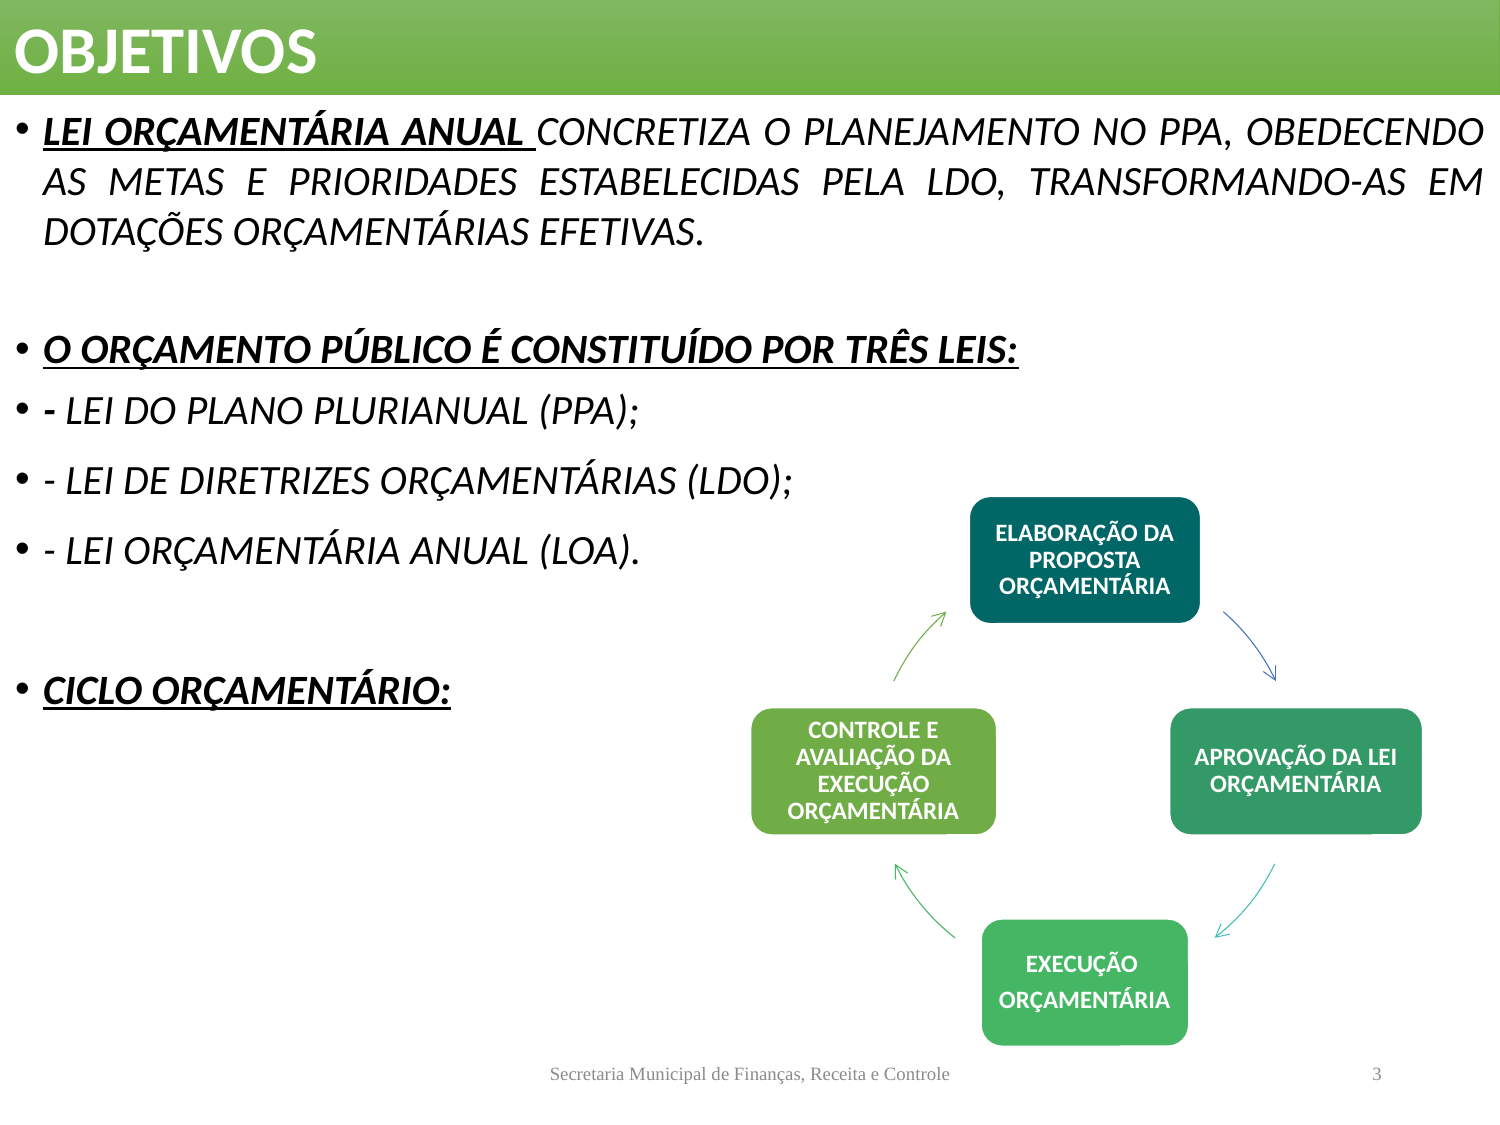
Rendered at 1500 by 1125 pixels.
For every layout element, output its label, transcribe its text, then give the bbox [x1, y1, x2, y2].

slide_number 3 [1059, 1047, 1397, 1103]
list LEI ORÇAMENTÁRIA ANUAL CONCRETIZA O PLANEJAMENTO NO PPA, OBEDECENDO AS METAS E PRIORIDADES ESTABELECIDAS PELA LDO, TRANSFORMANDO-AS EM DOTAÇÕES ORÇAMENTÁRIAS EFETIVAS. O ORÇAMENTO PÚBLICO É CONSTITUÍDO POR TRÊS LEIS: - LEI DO PLANO PLURIANUAL (PPA); - LEI DE DIRETRIZES ORÇAMENTÁRIAS (LDO); - LEI ORÇAMENTÁRIA ANUAL (LOA). CICLO ORÇAMENTÁRIO: [0, 95, 1500, 1125]
text_box OBJETIVOS [0, 0, 1500, 95]
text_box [690, 495, 1483, 1047]
footer Secretaria Municipal de Finanças, Receita e Controle [496, 1042, 1004, 1103]
